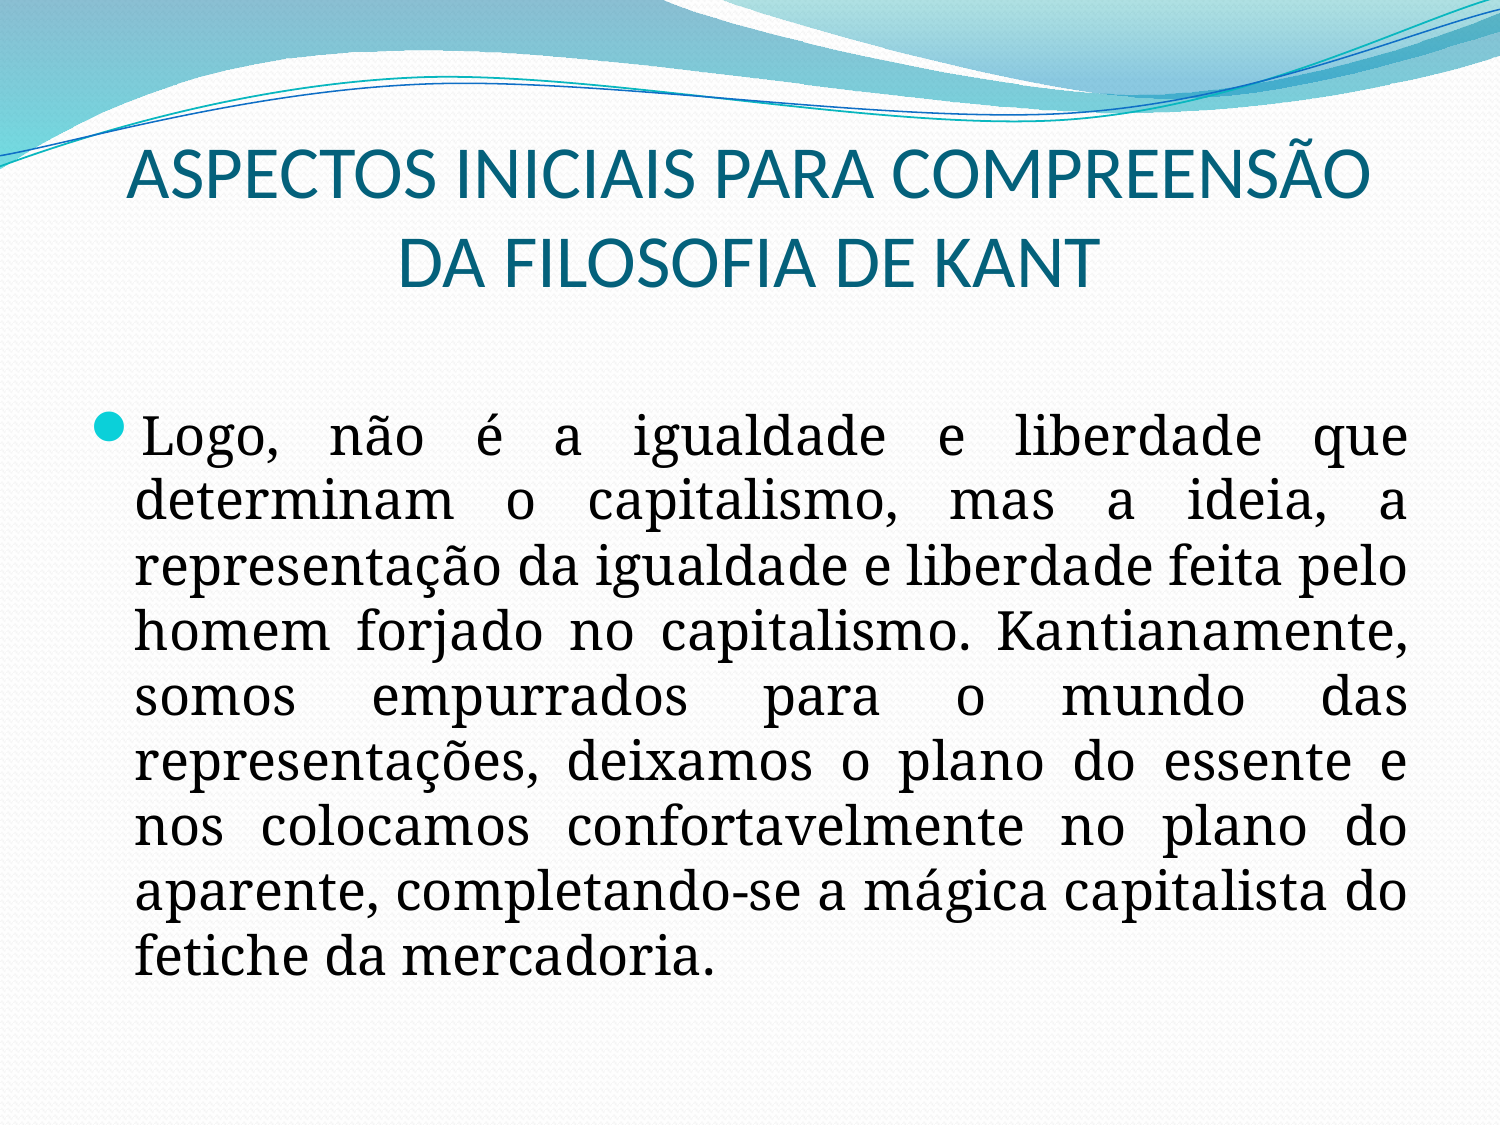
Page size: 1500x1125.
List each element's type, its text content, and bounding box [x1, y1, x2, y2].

list Logo, não é a igualdade e liberdade que determinam o capitalismo, mas a ideia, a representação da igualdade e liberdade feita pelo homem forjado no capitalismo. Kantianamente, somos empurrados para o mundo das representações, deixamos o plano do essente e nos colocamos confortavelmente no plano do aparente, completando-se a mágica capitalista do fetiche da mercadoria. [75, 317, 1425, 1038]
title ASPECTOS INICIAIS PARA COMPREENSÃO DA FILOSOFIA DE KANT [75, 115, 1425, 303]
